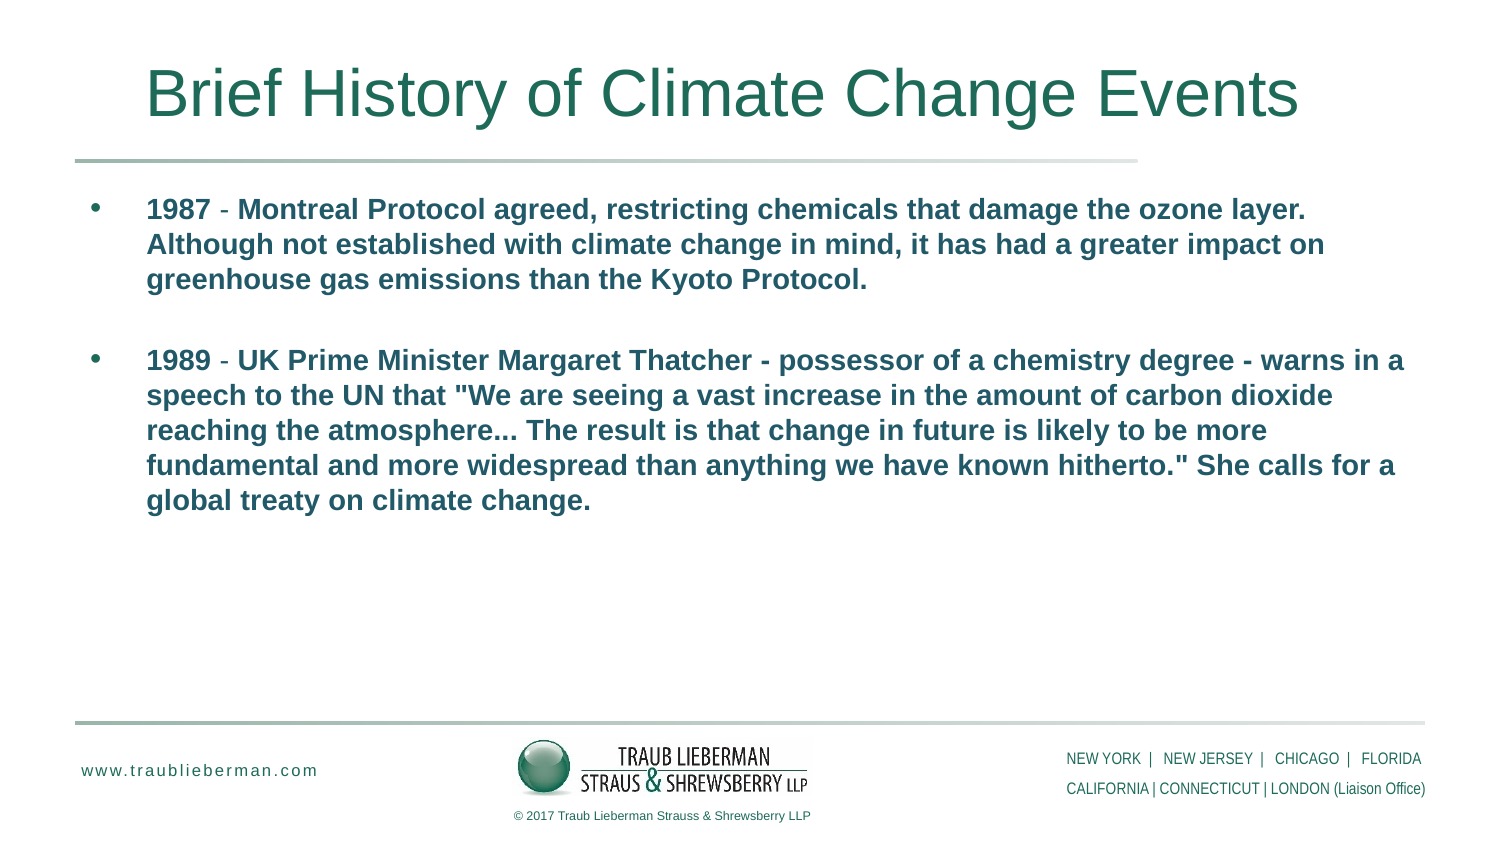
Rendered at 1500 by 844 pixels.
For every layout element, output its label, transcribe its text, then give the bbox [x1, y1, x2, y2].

picture [512, 737, 813, 796]
title Brief History of Climate Change Events [75, 19, 1413, 160]
list 1987 - Montreal Protocol agreed, restricting chemicals that damage the ozone layer. Although not established with climate change in mind, it has had a greater impact on greenhouse gas emissions than the Kyoto Protocol. 1989 - UK Prime Minister Margaret Thatcher - possessor of a chemistry degree - warns in a speech to the UN that "We are seeing a vast increase in the amount of carbon dioxide reaching the atmosphere... The result is that change in future is likely to be more fundamental and more widespread than anything we have known hitherto." She calls for a global treaty on climate change. [75, 182, 1425, 720]
